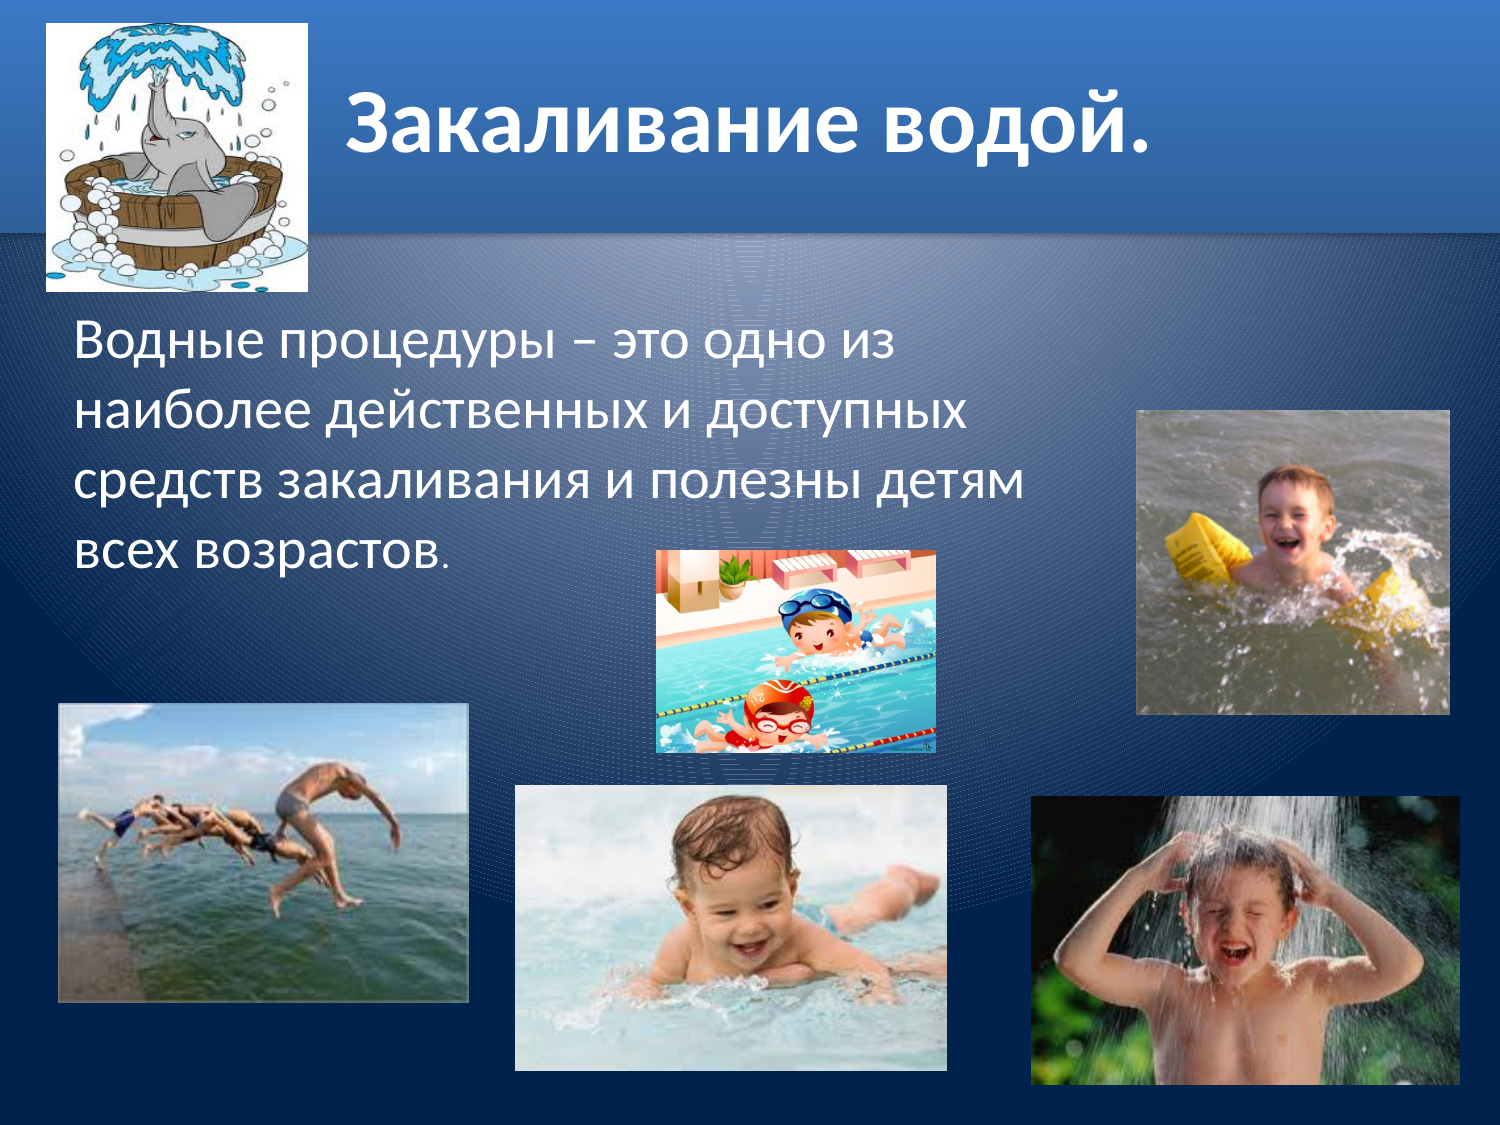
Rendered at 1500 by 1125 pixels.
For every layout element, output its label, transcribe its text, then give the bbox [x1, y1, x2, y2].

picture [46, 23, 309, 292]
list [1136, 409, 1450, 716]
title Закаливание водой. [0, 0, 1500, 233]
text_box Водные процедуры – это одно из наиболее действенных и доступных средств закаливания и полезны детям всех возрастов. [58, 292, 1125, 588]
picture [515, 784, 948, 1072]
picture [1030, 796, 1460, 1085]
picture [655, 550, 937, 753]
picture [58, 702, 469, 1004]
